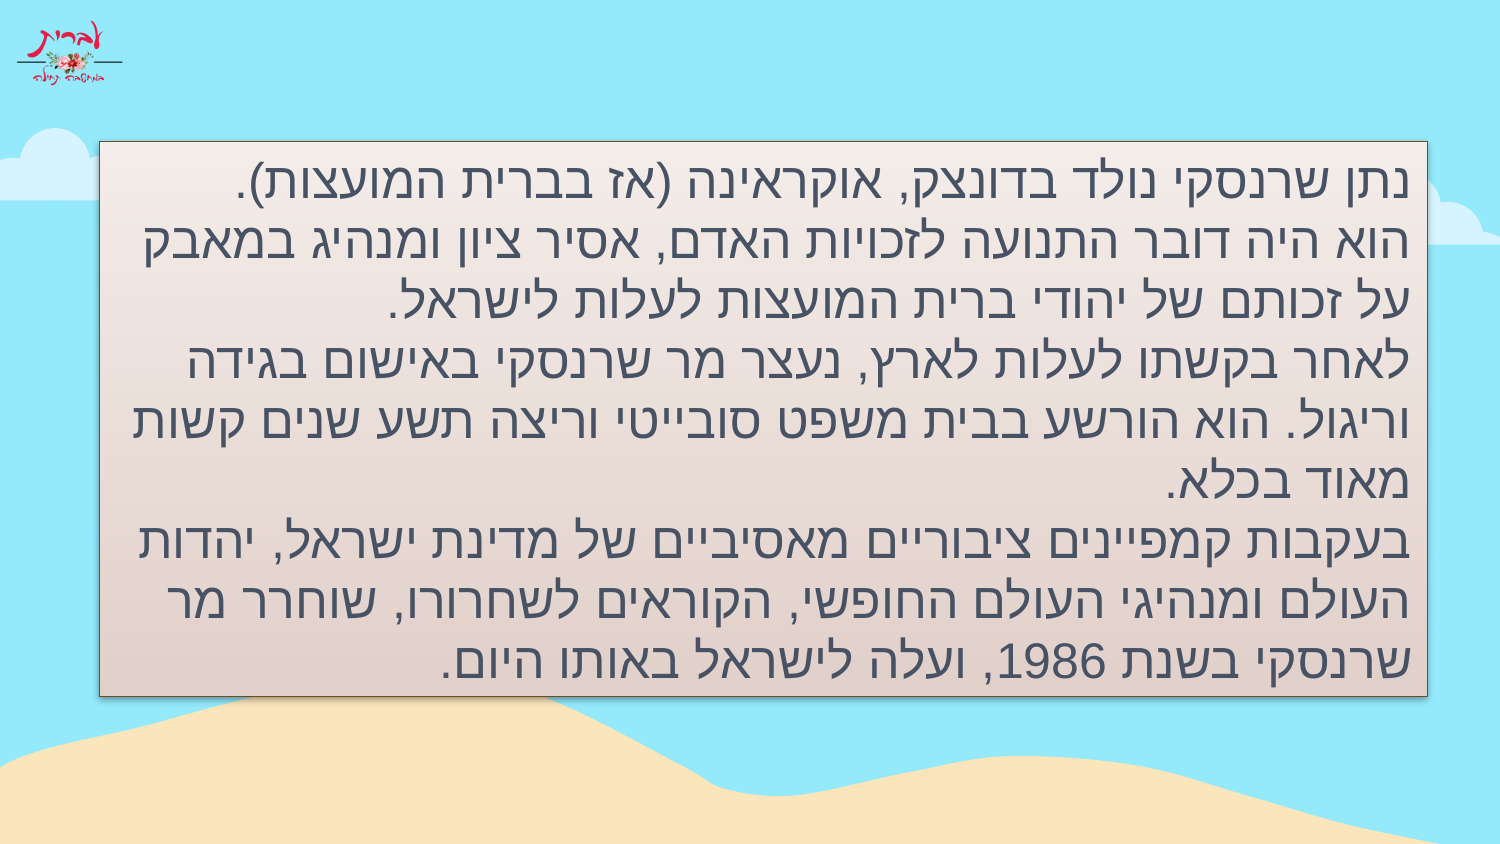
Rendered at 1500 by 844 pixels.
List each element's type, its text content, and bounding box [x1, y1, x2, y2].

picture [4, 2, 133, 131]
text_box נתן שרנסקי נולד בדונצק, אוקראינה (אז בברית המועצות). הוא היה דובר התנועה לזכויות האדם, אסיר ציון ומנהיג במאבק על זכותם של יהודי ברית המועצות לעלות לישראל. לאחר בקשתו לעלות לארץ, נעצר מר שרנסקי באישום בגידה וריגול. הוא הורשע בבית משפט סובייטי וריצה תשע שנים קשות מאוד בכלא. בעקבות קמפיינים ציבוריים מאסיביים של מדינת ישראל, יהדות העולם ומנהיגי העולם החופשי, הקוראים לשחרורו, שוחרר מר שרנסקי בשנת 1986, ועלה לישראל באותו היום. [99, 141, 1428, 697]
